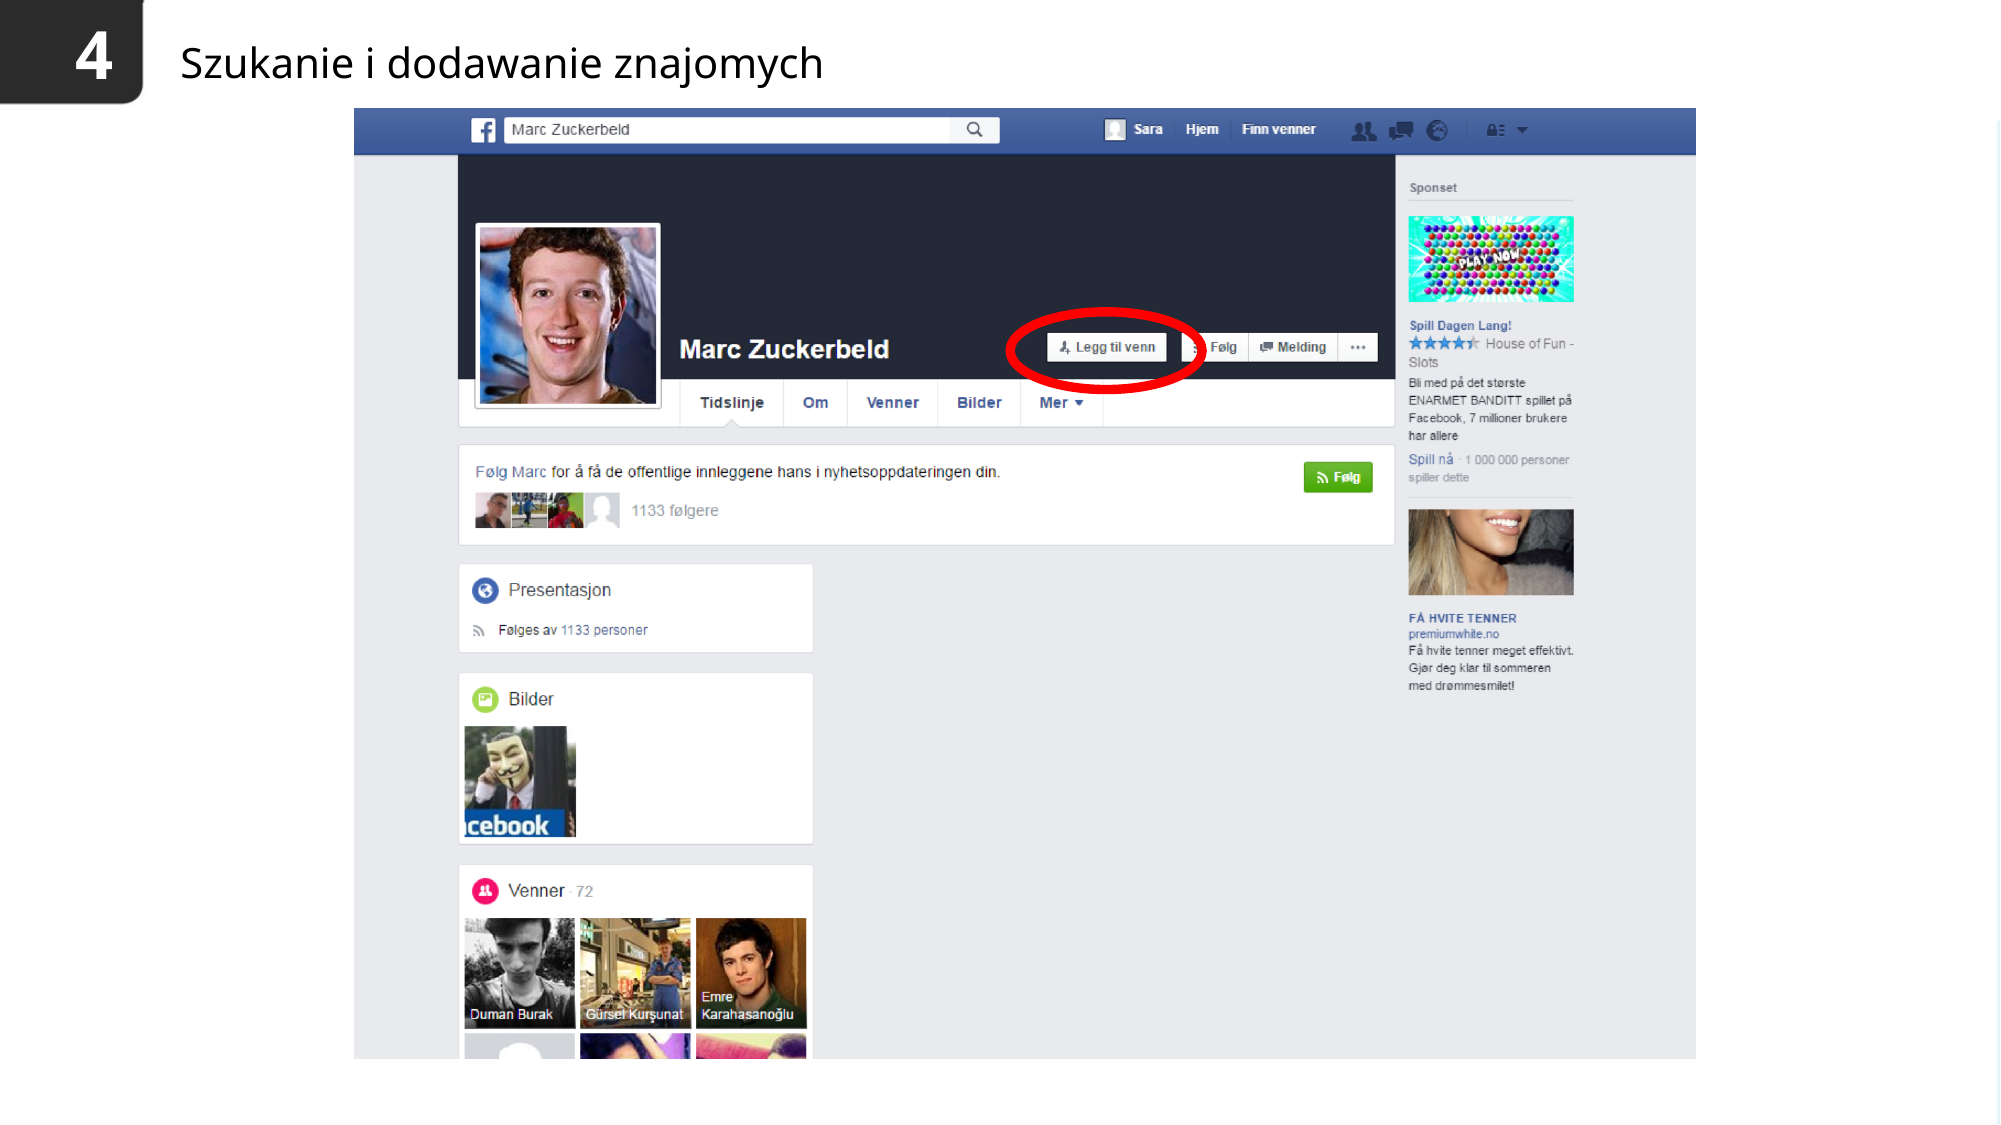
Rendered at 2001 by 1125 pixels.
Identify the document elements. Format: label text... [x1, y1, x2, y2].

text_box 4 [60, 20, 188, 95]
title Szukanie i dodawanie znajomych [188, 34, 1864, 95]
picture [0, 0, 2000, 1124]
